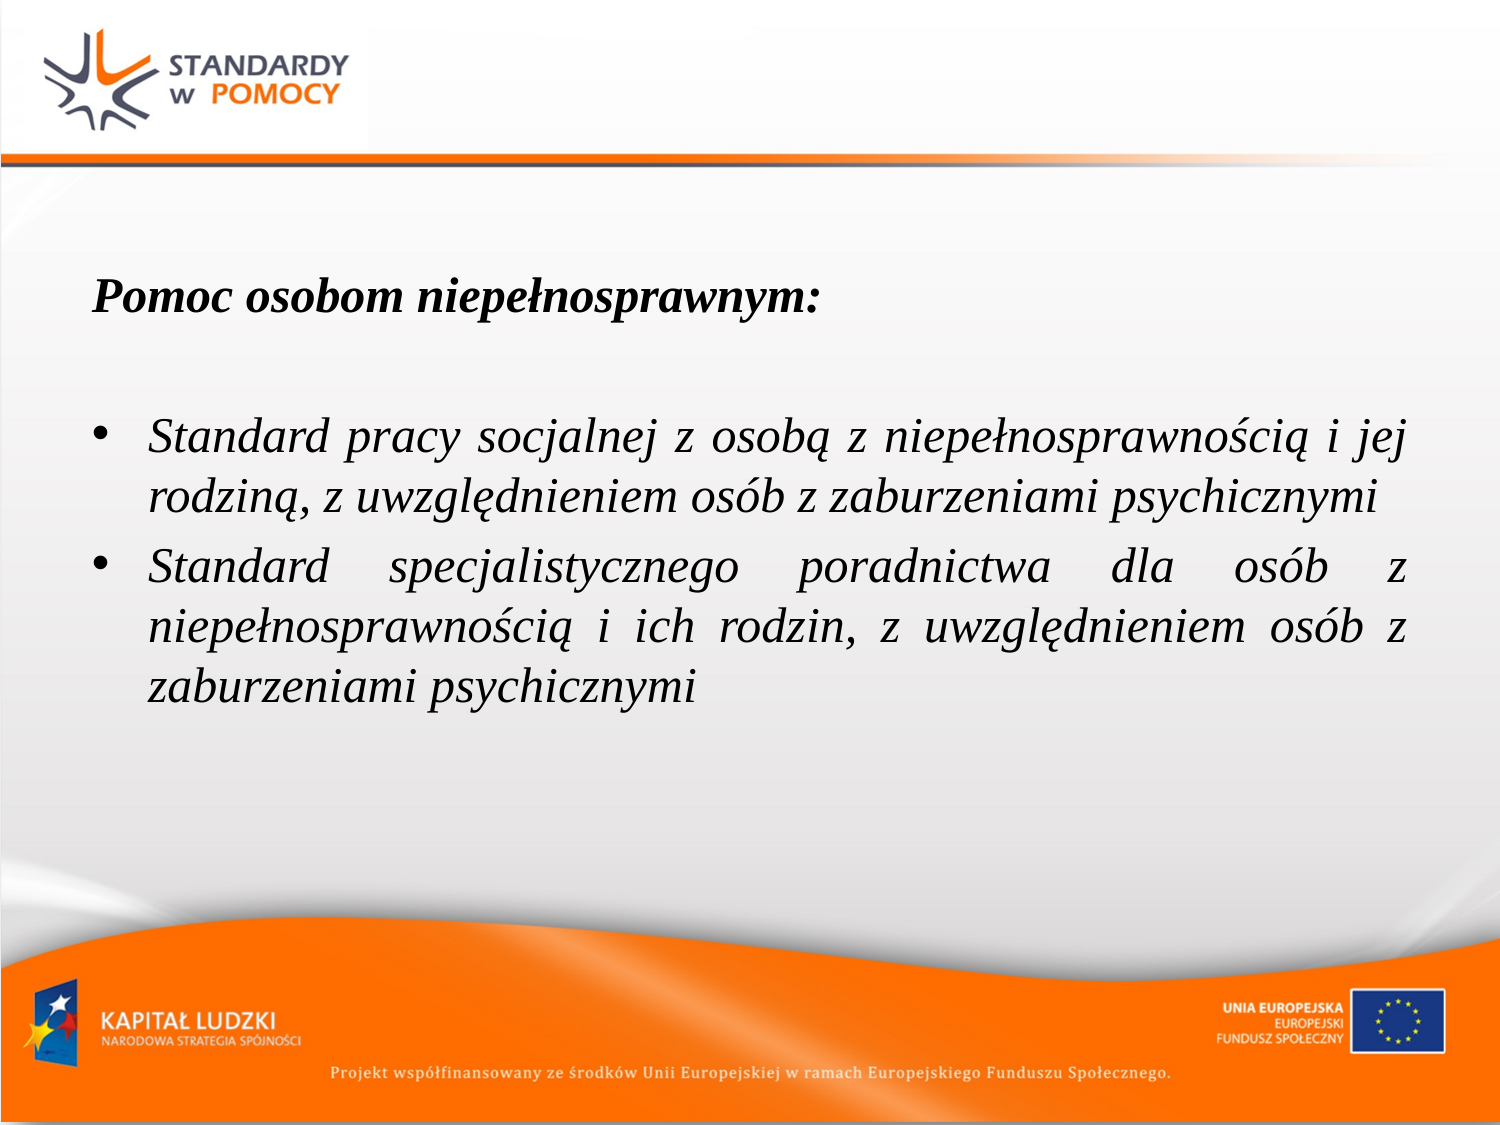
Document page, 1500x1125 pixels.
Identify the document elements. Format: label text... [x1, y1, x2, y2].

picture [0, 0, 1500, 1125]
list Pomoc osobom niepełnosprawnym: Standard pracy socjalnej z osobą z niepełnosprawnością i jej rodziną, z uwzględnieniem osób z zaburzeniami psychicznymi Standard specjalistycznego poradnictwa dla osób z niepełnosprawnością i ich rodzin, z uwzględnieniem osób z zaburzeniami psychicznymi [76, 184, 1424, 965]
